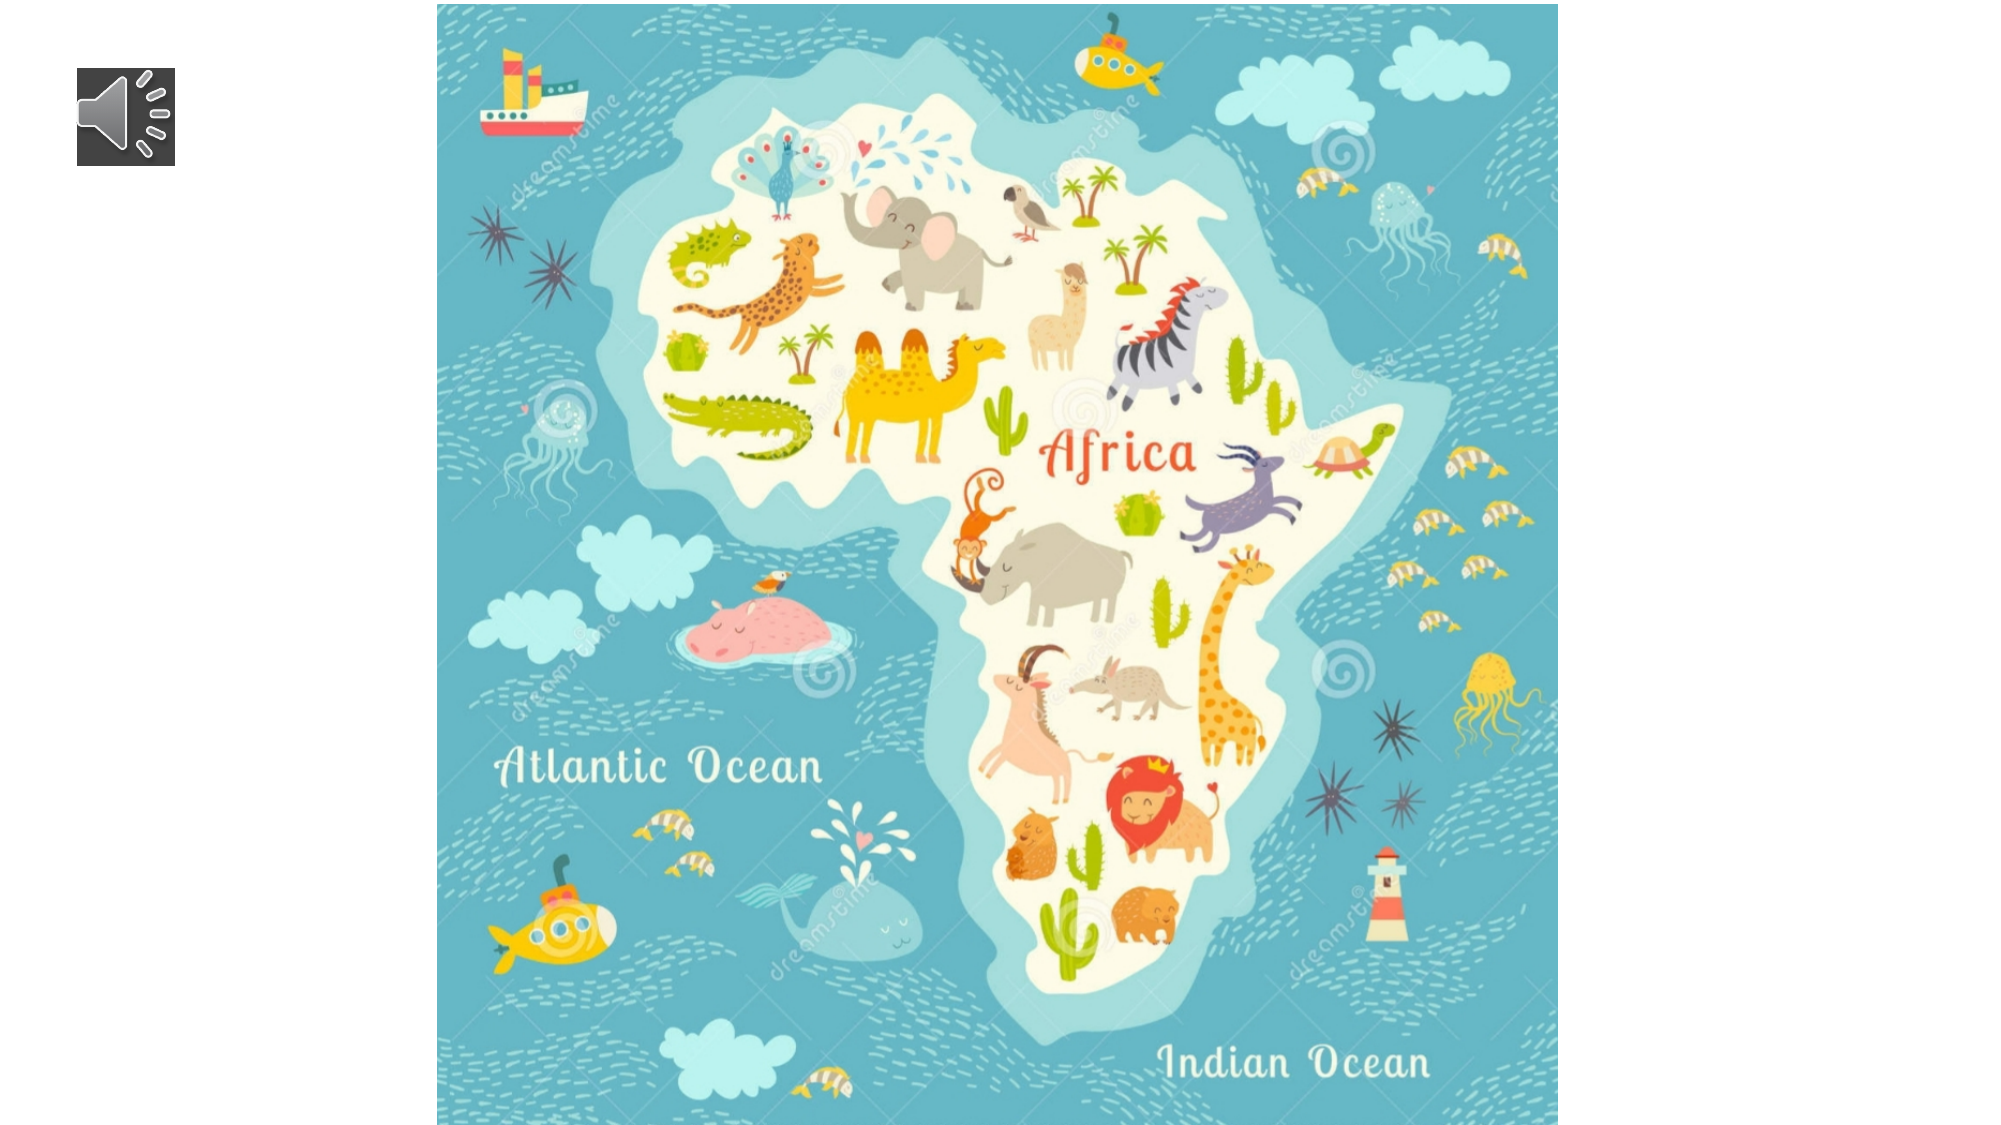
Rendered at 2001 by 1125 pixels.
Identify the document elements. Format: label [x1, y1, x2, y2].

picture [437, 4, 1558, 1125]
picture [76, 66, 177, 167]
